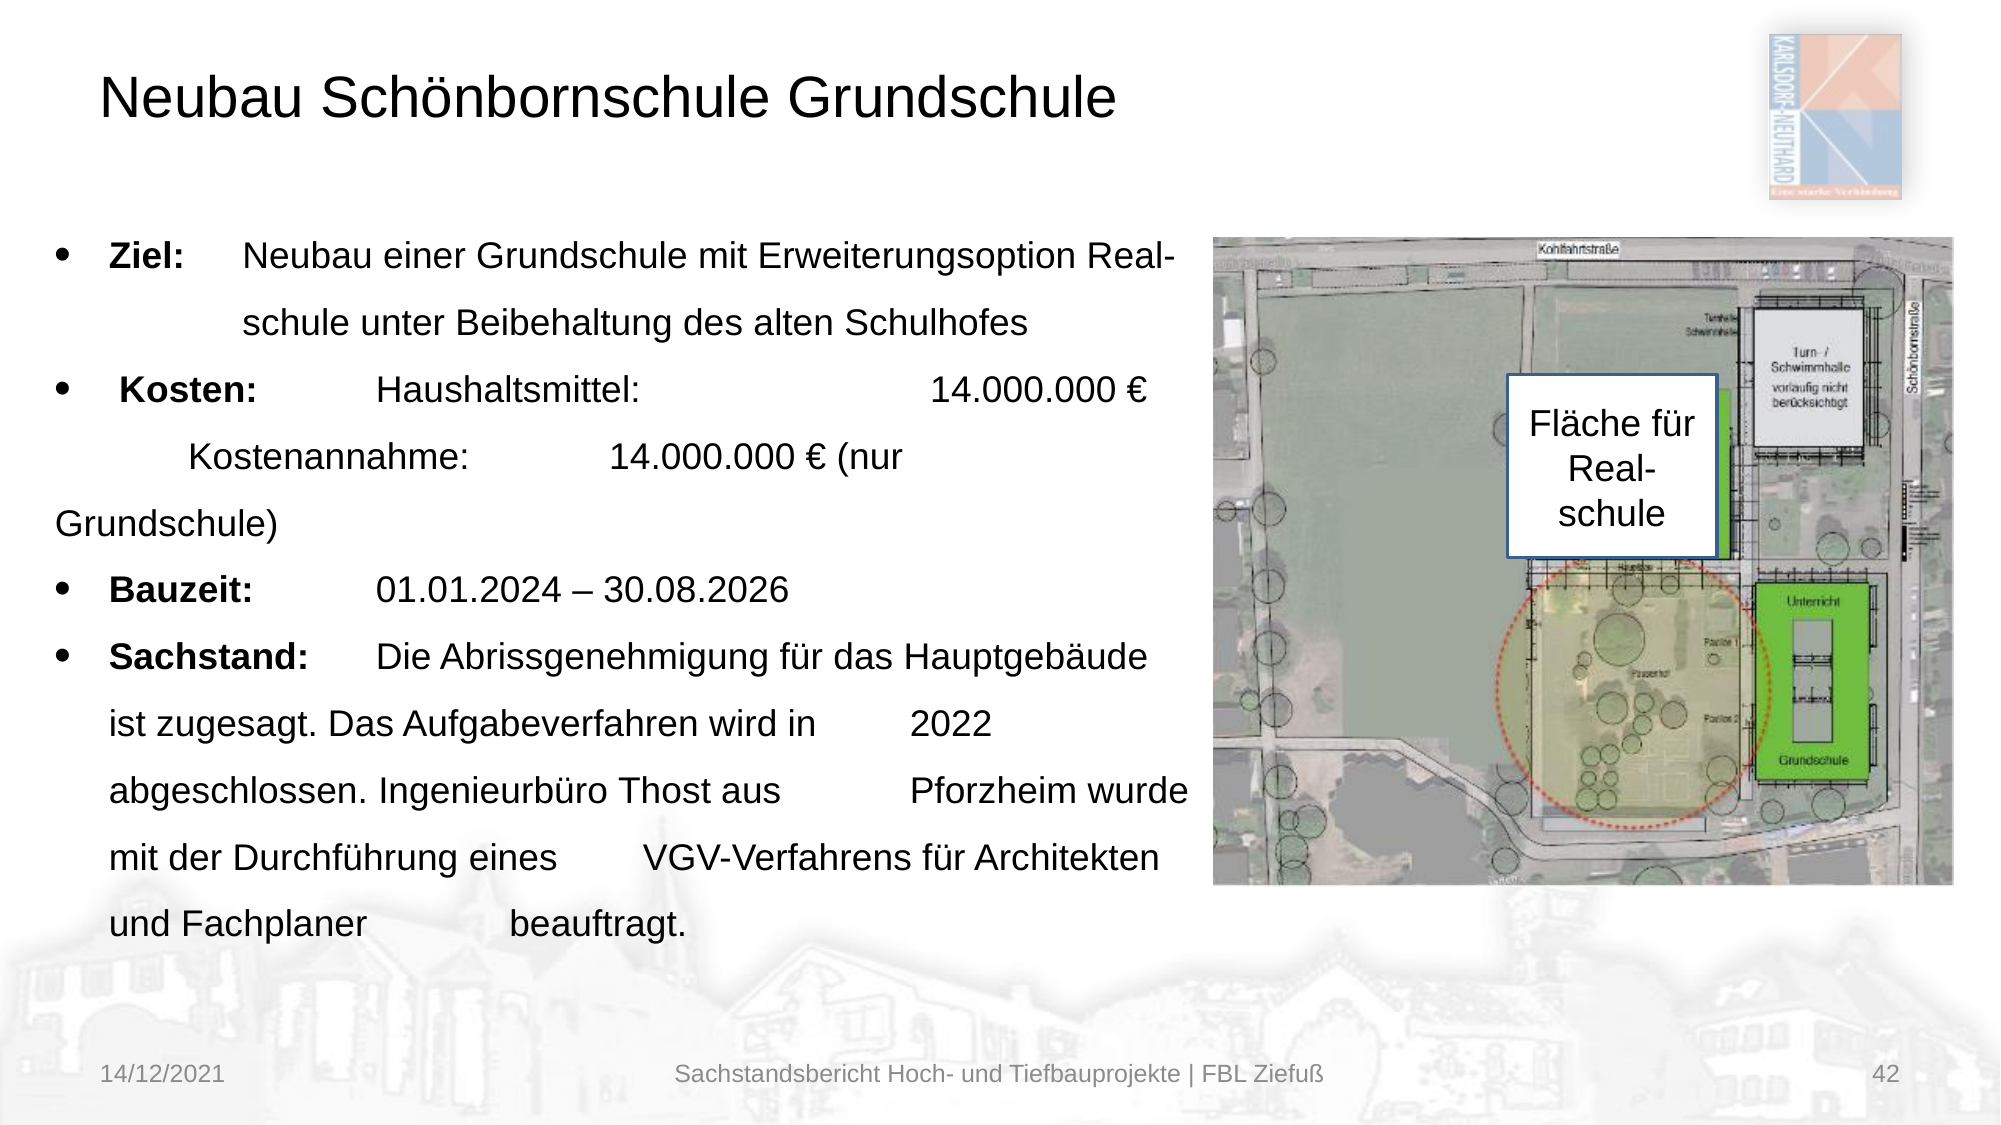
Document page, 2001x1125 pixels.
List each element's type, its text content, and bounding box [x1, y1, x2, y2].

footer Sachstandsbericht Hoch- und Tiefbauprojekte | FBL Ziefuß [566, 1042, 1433, 1103]
slide_number 42 [1433, 1042, 1900, 1103]
list Ziel: Neubau einer Grundschule mit Erweiterungsoption Real- schule unter Beibehaltung des alten Schulhofes Kosten: Haushaltsmittel: 14.000.000 € Kostenannahme: 14.000.000 € (nur Grundschule) Bauzeit: 01.01.2024 – 30.08.2026 Sachstand: Die Abrissgenehmigung für das Hauptgebäude ist zugesagt. Das Aufgabeverfahren wird in 2022 abgeschlossen. Ingenieurbüro Thost aus Pforzheim wurde mit der Durchführung eines VGV-Verfahrens für Architekten und Fachplaner beauftragt. [54, 202, 1195, 966]
picture [0, 0, 2000, 1125]
title Neubau Schönbornschule Grundschule [99, 52, 1900, 203]
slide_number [99, 1042, 566, 1103]
